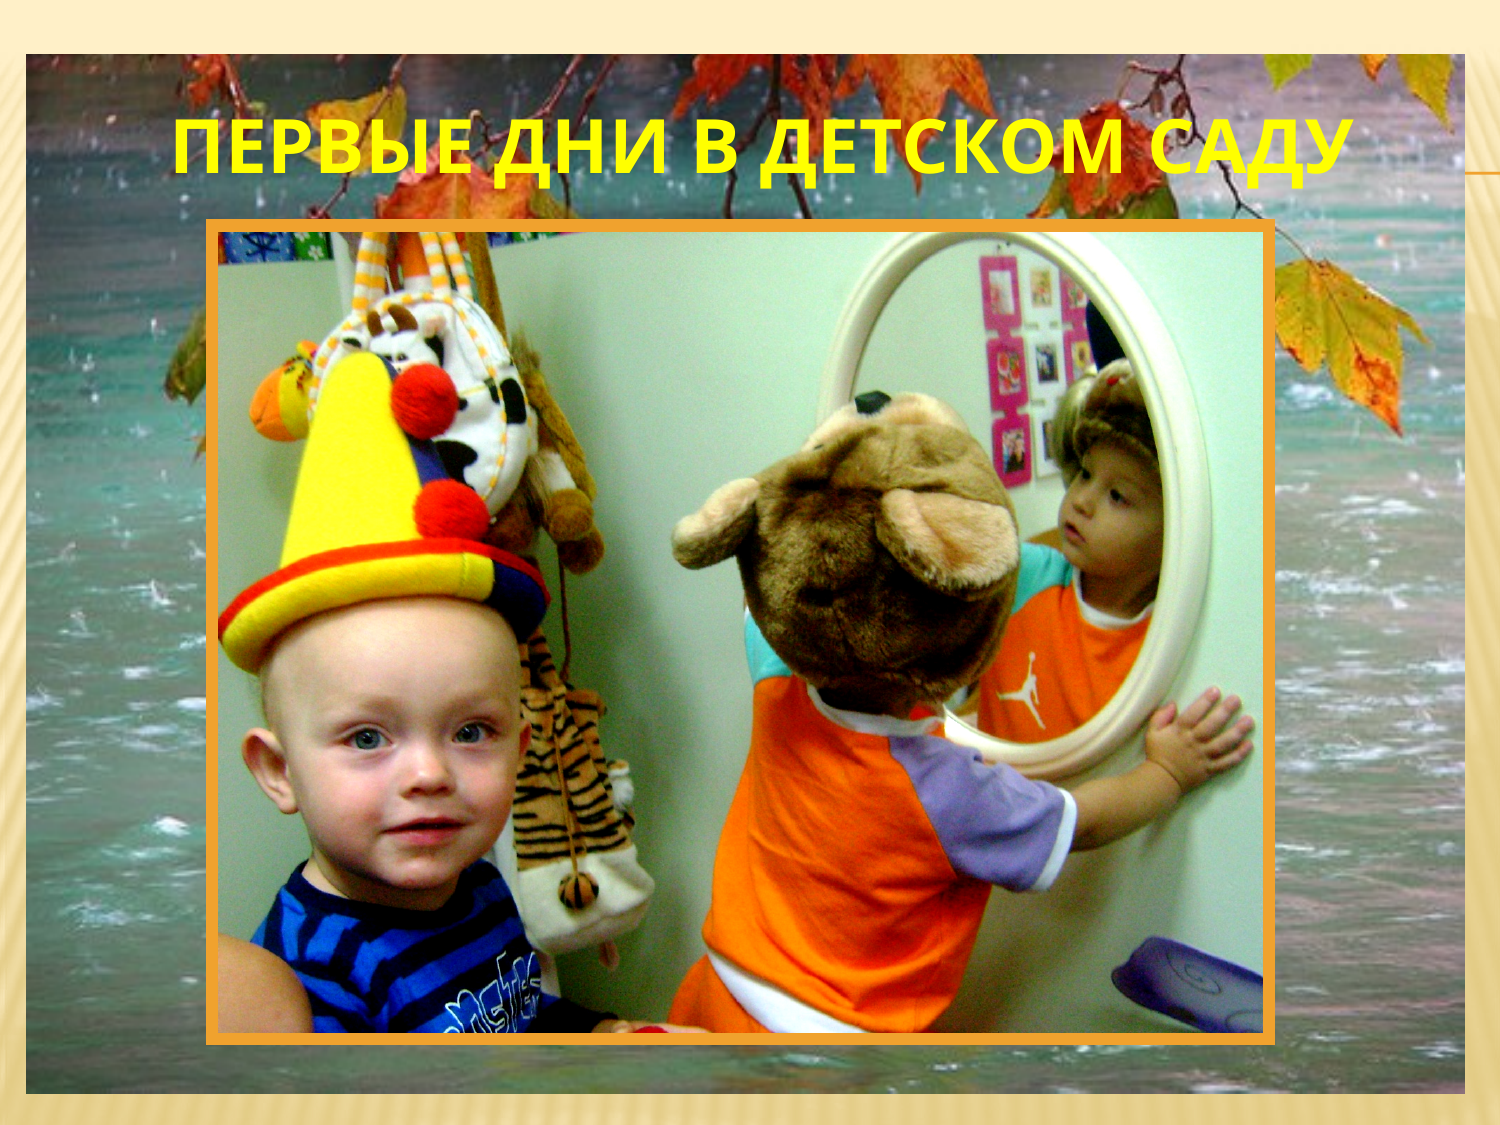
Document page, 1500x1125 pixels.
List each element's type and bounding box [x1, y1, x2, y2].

list [218, 231, 1264, 1034]
picture [26, 54, 1465, 1095]
